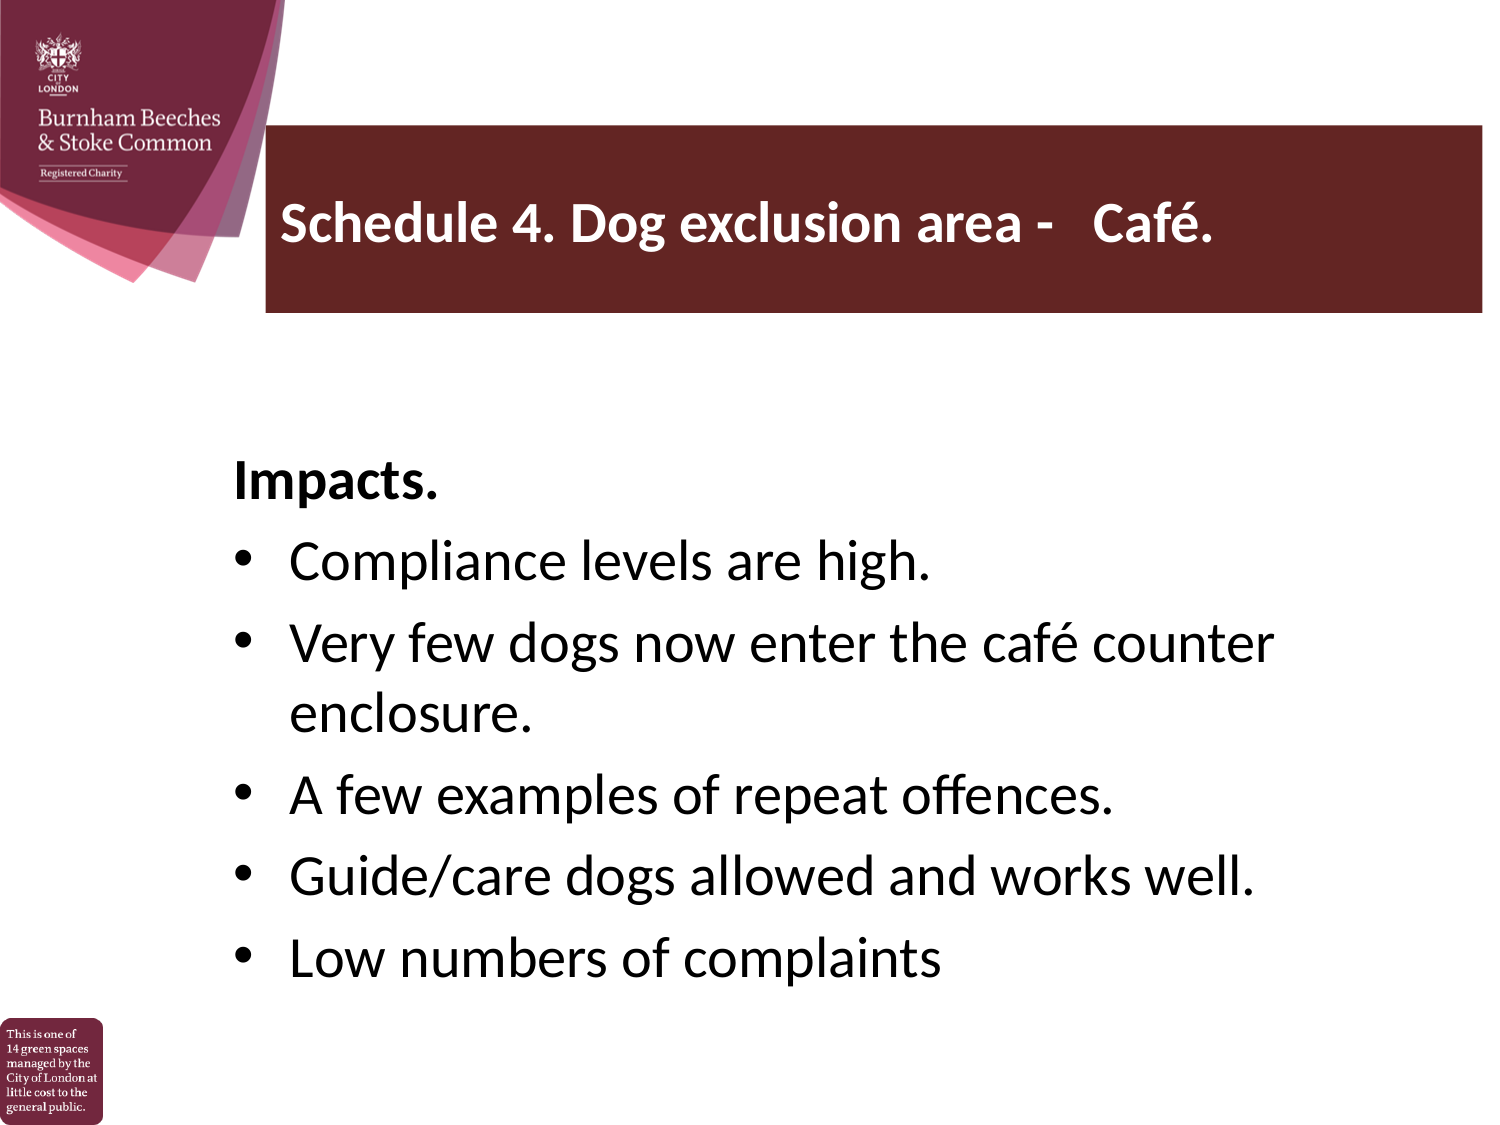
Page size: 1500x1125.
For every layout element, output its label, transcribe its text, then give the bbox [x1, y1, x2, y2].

list Impacts. Compliance levels are high. Very few dogs now enter the café counter enclosure. A few examples of repeat offences. Guide/care dogs allowed and works well. Low numbers of complaints [218, 361, 1425, 1105]
title Schedule 4. Dog exclusion area - Café. [265, 125, 1483, 313]
picture [0, 0, 286, 284]
picture [0, 1018, 103, 1125]
